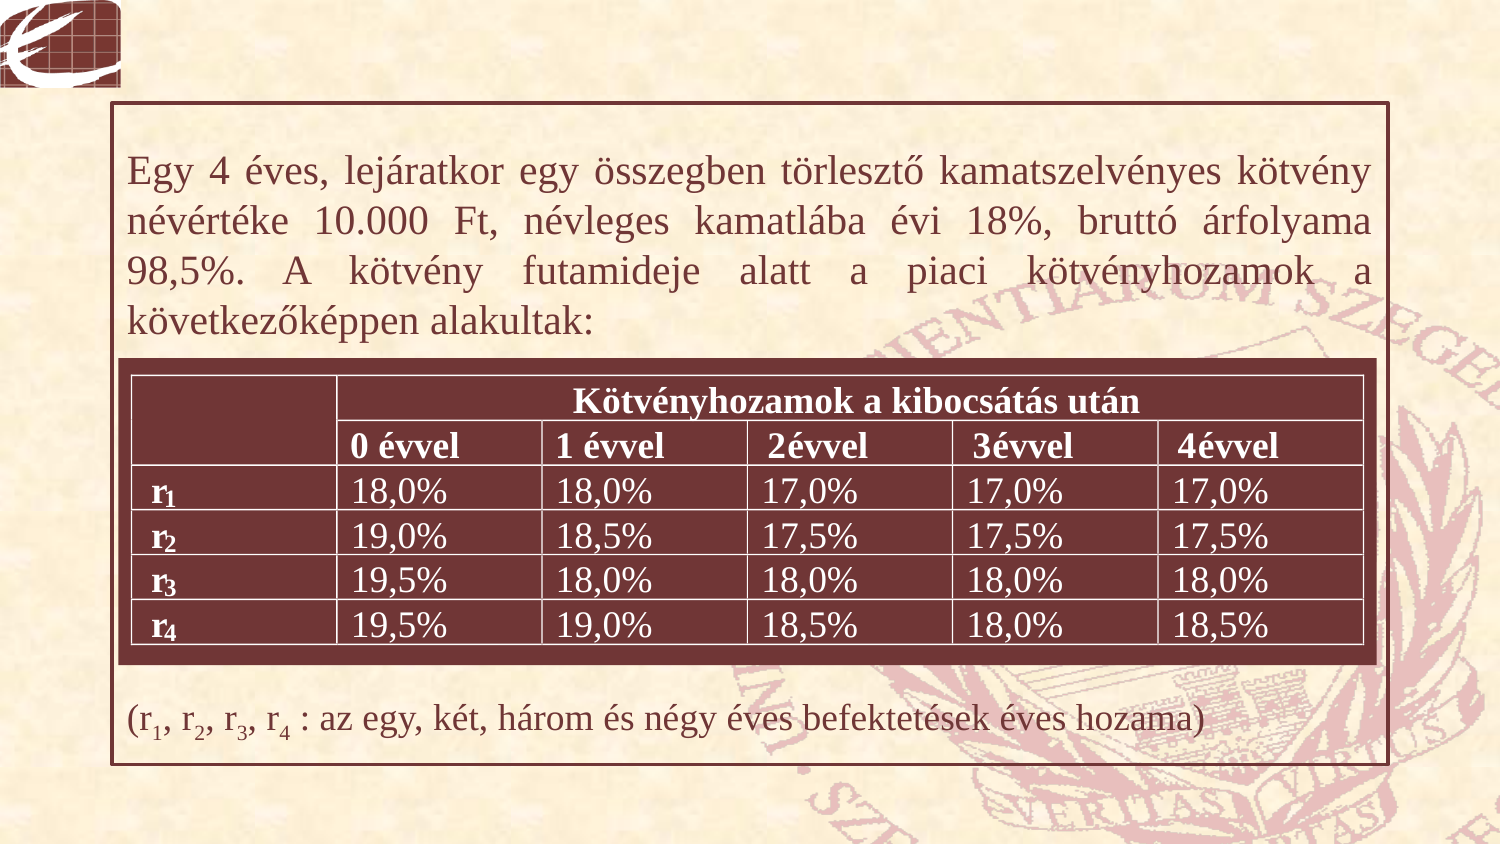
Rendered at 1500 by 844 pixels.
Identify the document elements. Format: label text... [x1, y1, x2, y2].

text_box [130, 374, 1365, 697]
picture [0, 0, 1500, 844]
list Egy 4 éves, lejáratkor egy összegben törlesztő kamatszelvényes kötvény névértéke 10.000 Ft, névleges kamatlába évi 18%, bruttó árfolyama 98,5%. A kötvény futamideje alatt a piaci kötvényhozamok a következőképpen alakultak: (r1, r2, r3, r4 : az egy, két, három és négy éves befektetések éves hozama) [112, 102, 1388, 765]
